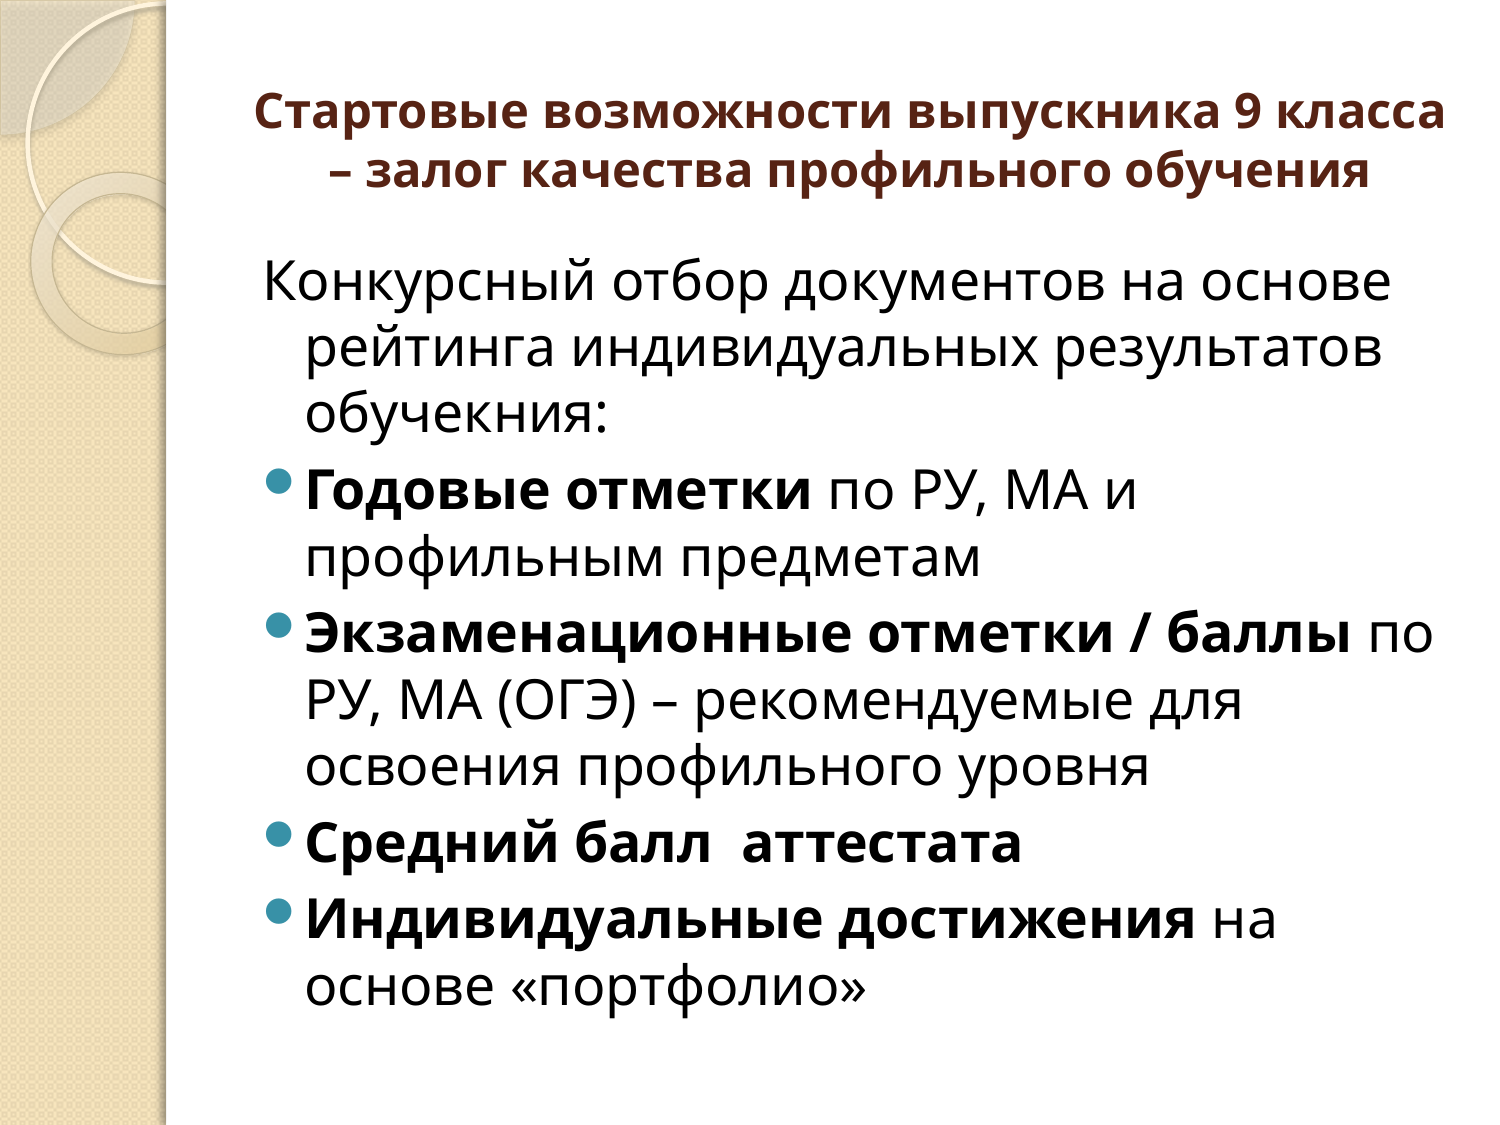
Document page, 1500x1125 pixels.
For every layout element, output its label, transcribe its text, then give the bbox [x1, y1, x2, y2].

list Конкурсный отбор документов на основе рейтинга индивидуальных результатов обучекния: Годовые отметки по РУ, МА и профильным предметам Экзаменационные отметки / баллы по РУ, МА (ОГЭ) – рекомендуемые для освоения профильного уровня Средний балл аттестата Индивидуальные достижения на основе «портфолио» [235, 237, 1466, 1025]
title Стартовые возможности выпускника 9 класса – залог качества профильного обучения [235, 45, 1466, 233]
